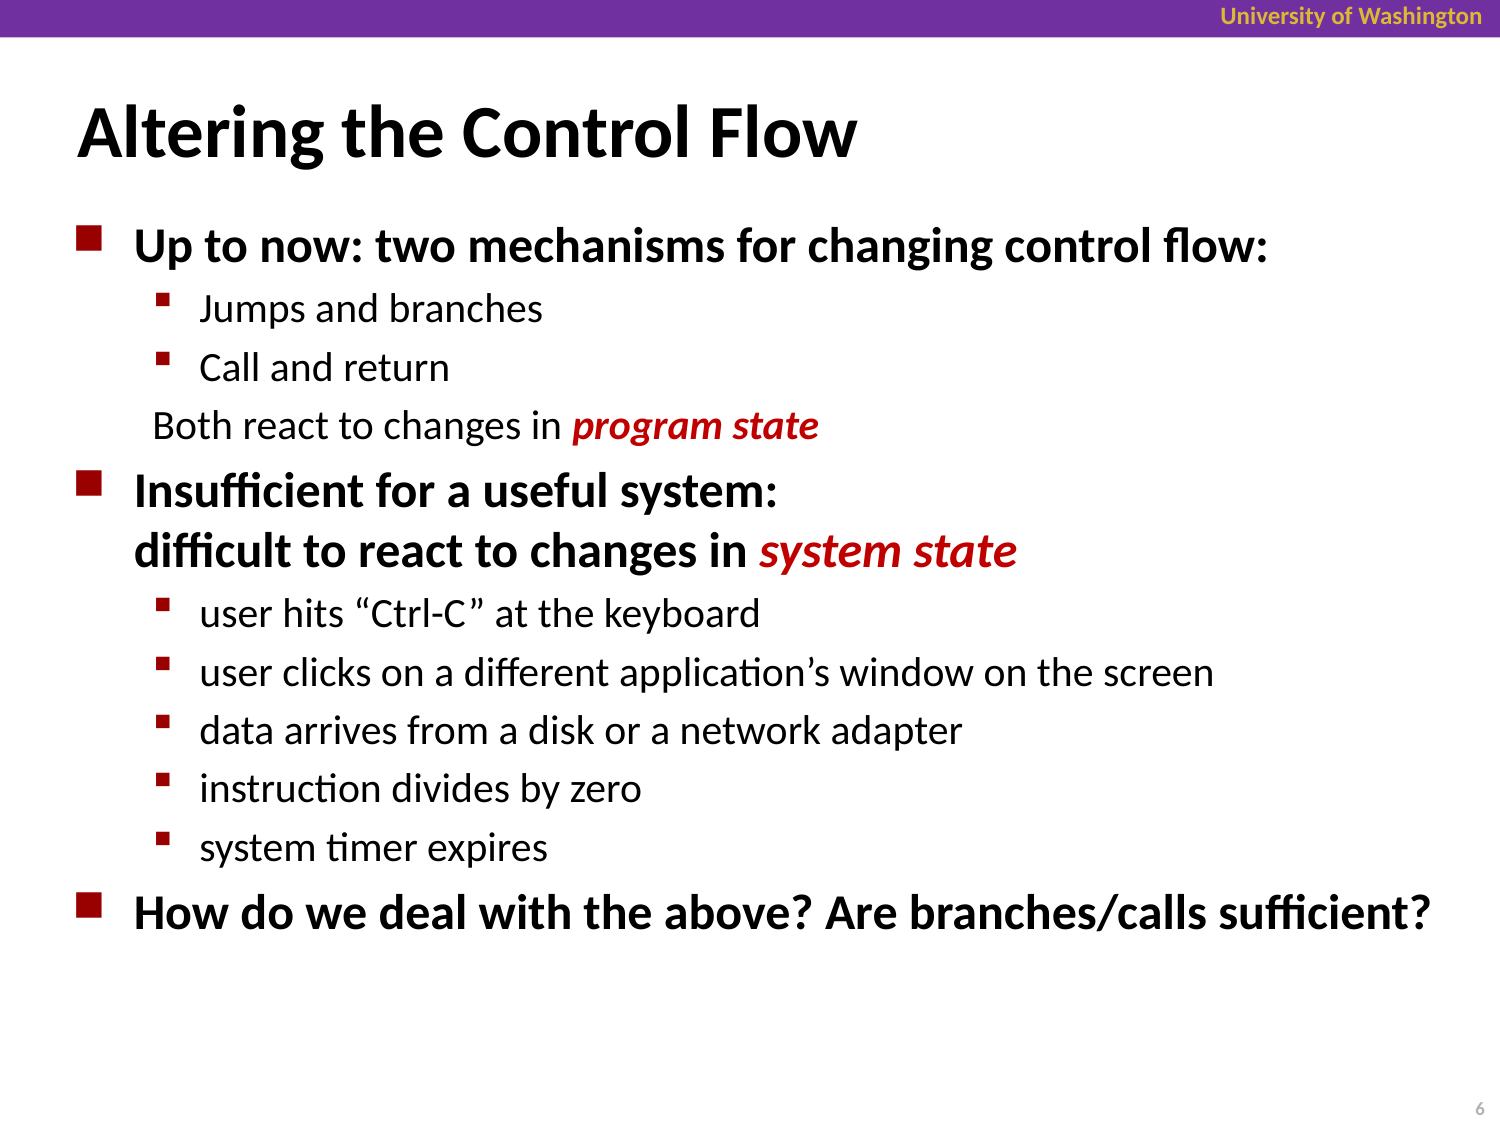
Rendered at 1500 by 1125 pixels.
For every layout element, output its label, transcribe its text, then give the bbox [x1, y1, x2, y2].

list Up to now: two mechanisms for changing control flow: Jumps and branches Call and return Both react to changes in program state Insufficient for a useful system: difficult to react to changes in system state user hits “Ctrl-C” at the keyboard user clicks on a different application’s window on the screen data arrives from a disk or a network adapter instruction divides by zero system timer expires How do we deal with the above? Are branches/calls sufficient? [62, 204, 1478, 1088]
title Altering the Control Flow [62, 80, 1097, 176]
slide_number 6 [1400, 1077, 1500, 1125]
